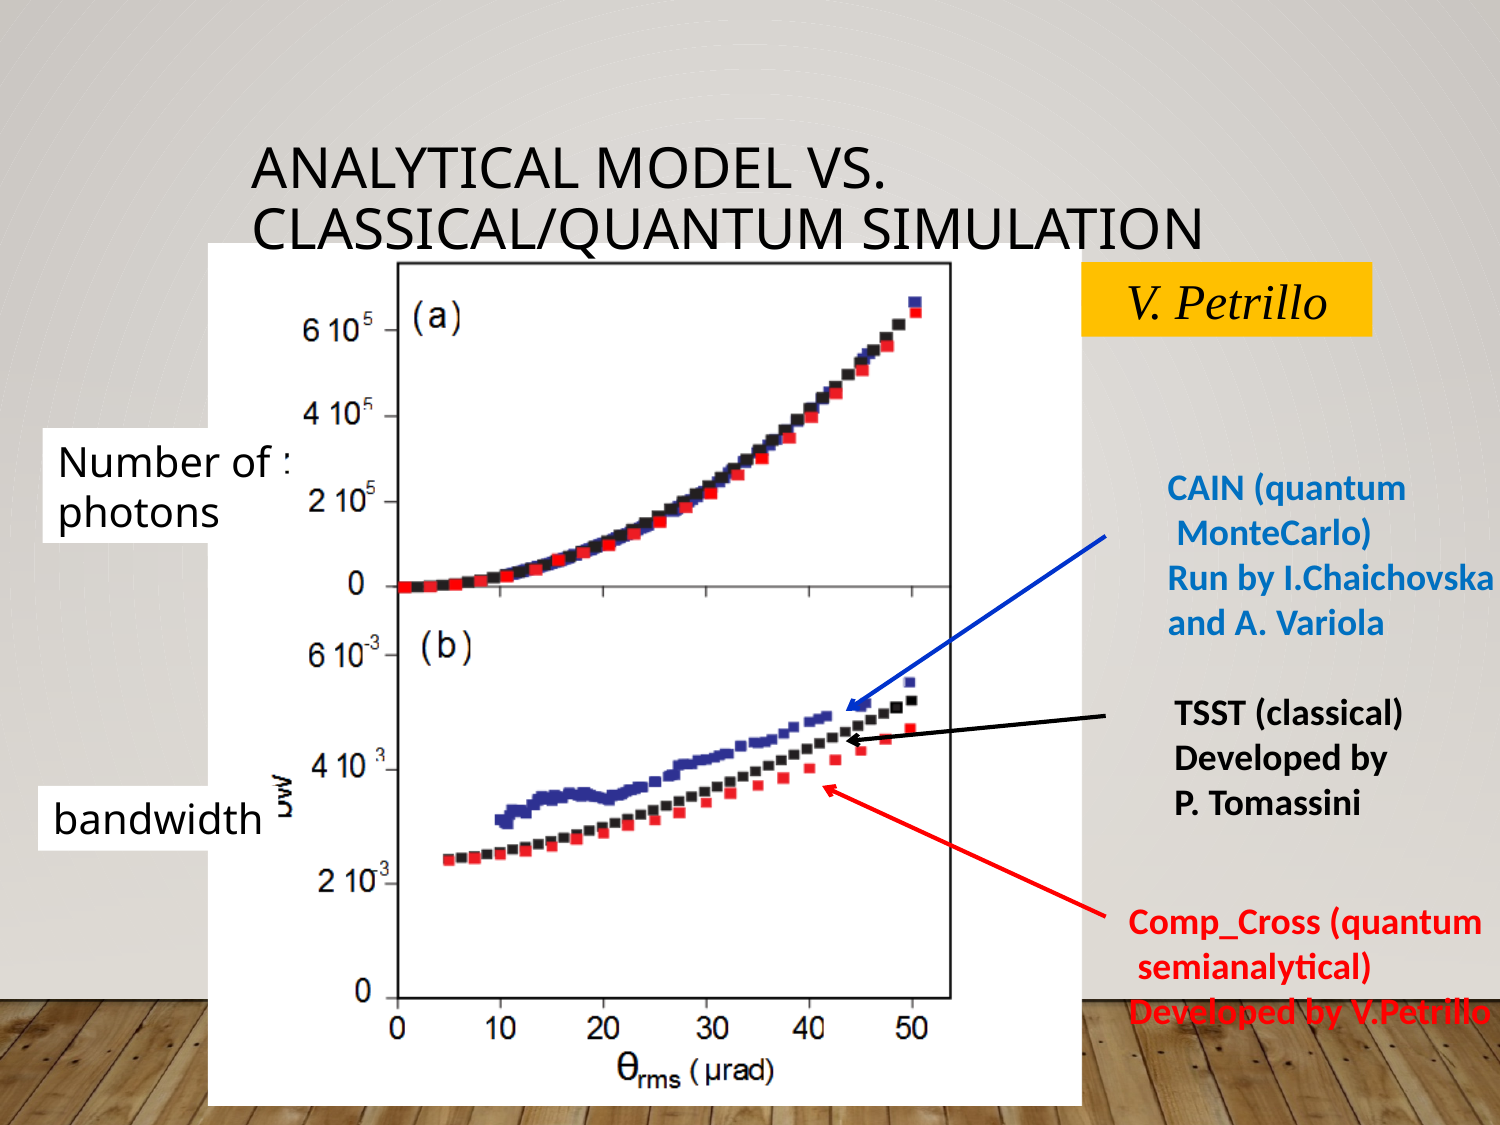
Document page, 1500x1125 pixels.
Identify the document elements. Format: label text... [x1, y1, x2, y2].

title Analytical model vs. classical/quantum simulation [236, 131, 1315, 262]
text_box CAIN (quantum MonteCarlo) Run by I.Chaichovska and A. Variola [1152, 455, 1500, 651]
text_box bandwidth [38, 785, 207, 851]
text_box Number of photons [42, 428, 207, 543]
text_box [821, 785, 1106, 917]
picture [0, 242, 1500, 1125]
text_box TSST (classical) Developed by P. Tomassini [1159, 680, 1420, 831]
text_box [845, 715, 1106, 742]
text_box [845, 535, 1106, 712]
text_box Comp_Cross (quantum semianalytical) Developed by V.Petrillo [1114, 889, 1500, 1039]
text_box V. Petrillo [1083, 262, 1373, 337]
